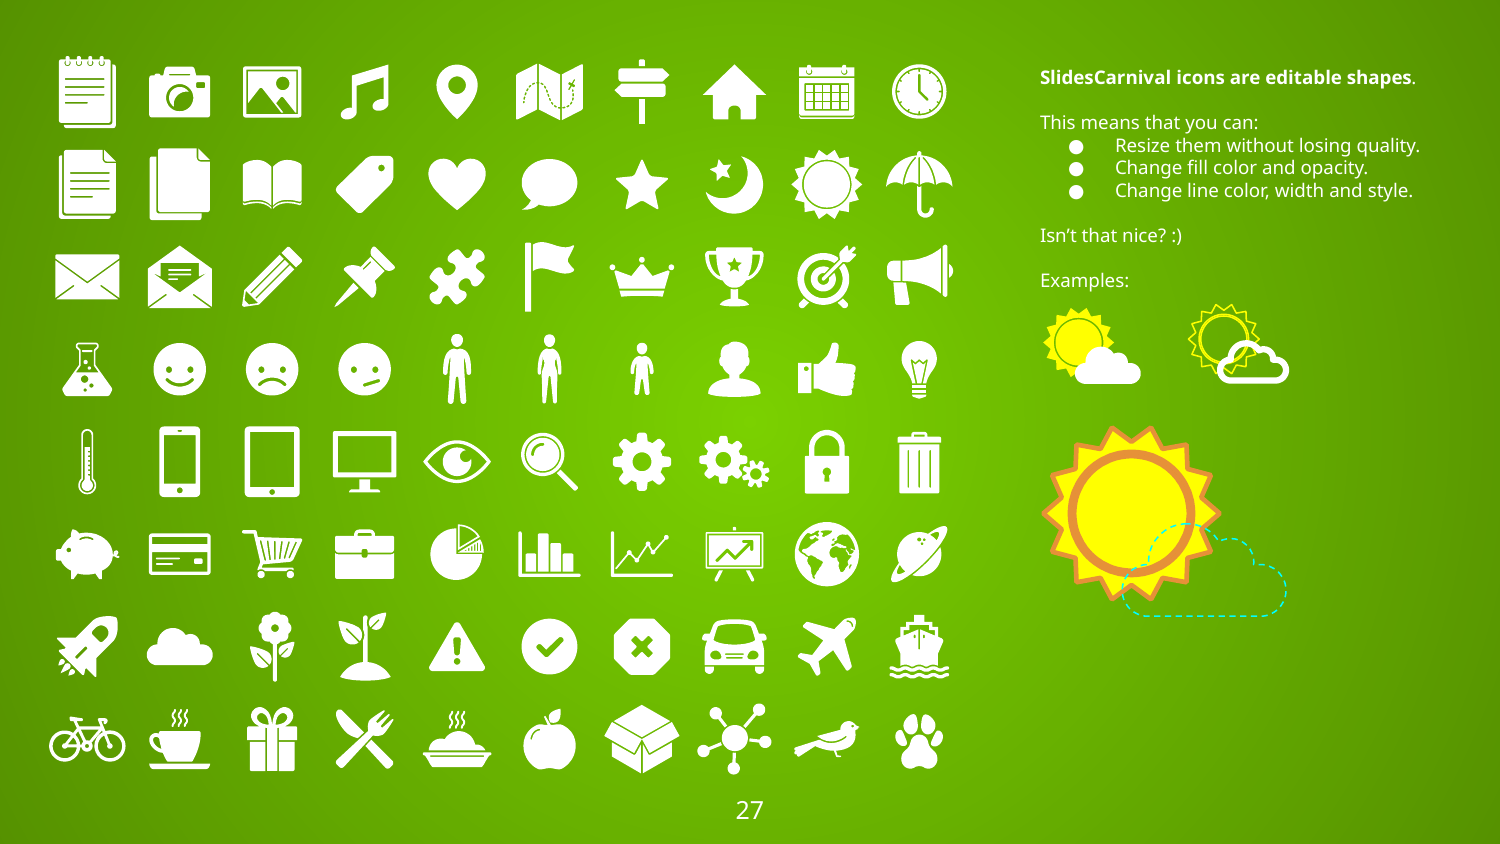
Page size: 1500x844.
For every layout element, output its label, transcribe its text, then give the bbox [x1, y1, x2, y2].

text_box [705, 156, 764, 214]
slide_number ‹#› [705, 779, 795, 844]
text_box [442, 333, 472, 405]
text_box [249, 611, 295, 682]
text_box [56, 615, 118, 678]
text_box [1042, 307, 1115, 378]
text_box [521, 618, 578, 675]
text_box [610, 531, 674, 578]
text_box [523, 708, 576, 770]
text_box [612, 432, 672, 491]
text_box [159, 426, 201, 498]
text_box [55, 529, 120, 580]
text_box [699, 435, 770, 488]
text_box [1188, 304, 1260, 374]
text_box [895, 713, 944, 769]
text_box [242, 66, 302, 118]
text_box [335, 709, 394, 769]
text_box [797, 617, 856, 676]
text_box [148, 533, 211, 576]
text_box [422, 710, 492, 768]
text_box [797, 245, 857, 309]
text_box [630, 342, 654, 396]
text_box [335, 155, 394, 213]
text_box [515, 63, 584, 121]
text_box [241, 529, 303, 579]
text_box [794, 522, 860, 587]
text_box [520, 432, 579, 491]
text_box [797, 342, 856, 397]
text_box [153, 343, 206, 396]
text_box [889, 614, 950, 679]
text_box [537, 334, 562, 404]
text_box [697, 703, 772, 775]
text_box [58, 55, 116, 129]
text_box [705, 526, 764, 582]
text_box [246, 706, 298, 772]
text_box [518, 531, 581, 578]
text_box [334, 529, 395, 580]
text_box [603, 704, 680, 774]
text_box [429, 249, 485, 305]
text_box [244, 426, 300, 498]
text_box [430, 524, 484, 581]
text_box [334, 246, 396, 308]
text_box [340, 64, 389, 120]
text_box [901, 340, 938, 399]
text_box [798, 64, 855, 120]
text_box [791, 149, 863, 220]
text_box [897, 431, 942, 494]
text_box [146, 628, 213, 666]
text_box [338, 343, 391, 396]
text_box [62, 342, 113, 397]
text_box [609, 256, 675, 297]
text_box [701, 619, 767, 675]
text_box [55, 254, 120, 300]
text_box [148, 708, 211, 770]
text_box [436, 64, 478, 120]
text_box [1043, 427, 1220, 600]
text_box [891, 64, 947, 119]
text_box [708, 341, 761, 397]
text_box [49, 716, 126, 762]
text_box [616, 159, 668, 210]
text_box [148, 66, 211, 118]
text_box [794, 721, 860, 758]
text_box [886, 244, 954, 306]
text_box [1117, 352, 1141, 384]
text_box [241, 246, 303, 308]
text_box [78, 428, 97, 495]
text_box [242, 159, 302, 210]
text_box [804, 429, 850, 494]
text_box [613, 618, 671, 675]
text_box [521, 159, 578, 210]
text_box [332, 430, 397, 493]
text_box [1128, 538, 1286, 617]
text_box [149, 148, 211, 221]
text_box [524, 241, 575, 312]
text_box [58, 149, 116, 220]
text_box [1261, 349, 1286, 381]
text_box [890, 525, 948, 583]
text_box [704, 247, 764, 307]
text_box [428, 158, 486, 211]
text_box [422, 439, 492, 484]
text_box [614, 59, 670, 125]
text_box [245, 343, 299, 396]
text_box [147, 245, 212, 309]
text_box [702, 64, 767, 120]
text_box [429, 622, 485, 672]
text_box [885, 150, 953, 218]
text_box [338, 612, 391, 681]
text_box SlidesCarnival icons are editable shapes. This means that you can: Resize them without losing quality. Change fill color and opacity. Change line color, width and style. Isn’t that nice? :) Examples: [1024, 51, 1451, 302]
